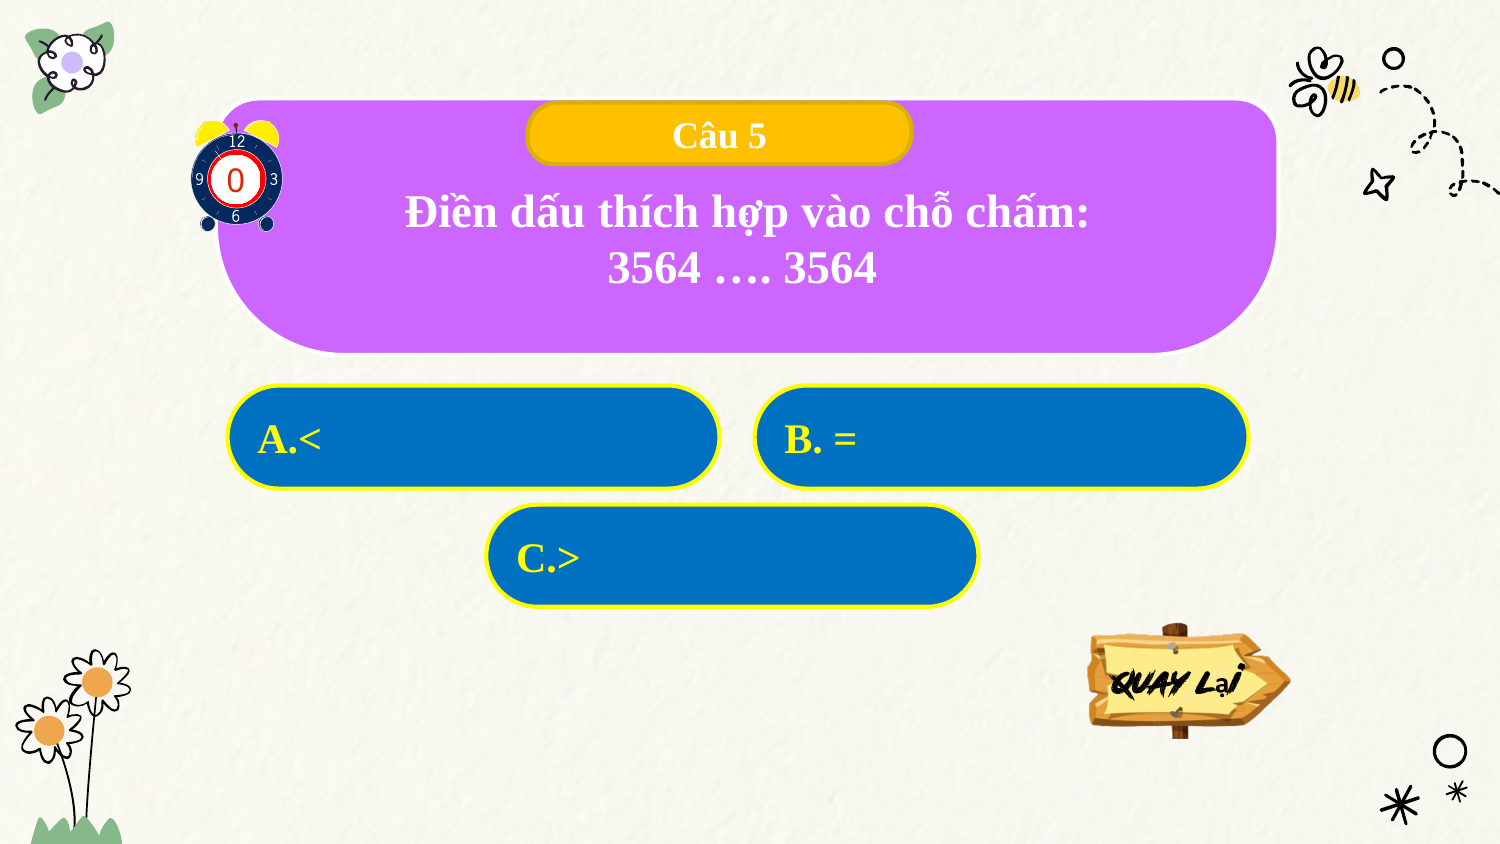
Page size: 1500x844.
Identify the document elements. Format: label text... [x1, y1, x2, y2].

text_box C.> [484, 502, 981, 609]
text_box A.< [225, 383, 722, 491]
text_box Câu 5 [525, 100, 914, 167]
picture [67, 652, 129, 714]
picture [73, 687, 95, 712]
picture [64, 705, 93, 823]
picture [0, 0, 1500, 844]
text_box : [214, 96, 1281, 358]
text_box B. = [752, 383, 1251, 491]
picture [18, 699, 80, 760]
text_box Điền dấu thích hợp vào chỗ chấm: 3564 …. 3564 [395, 175, 1101, 297]
